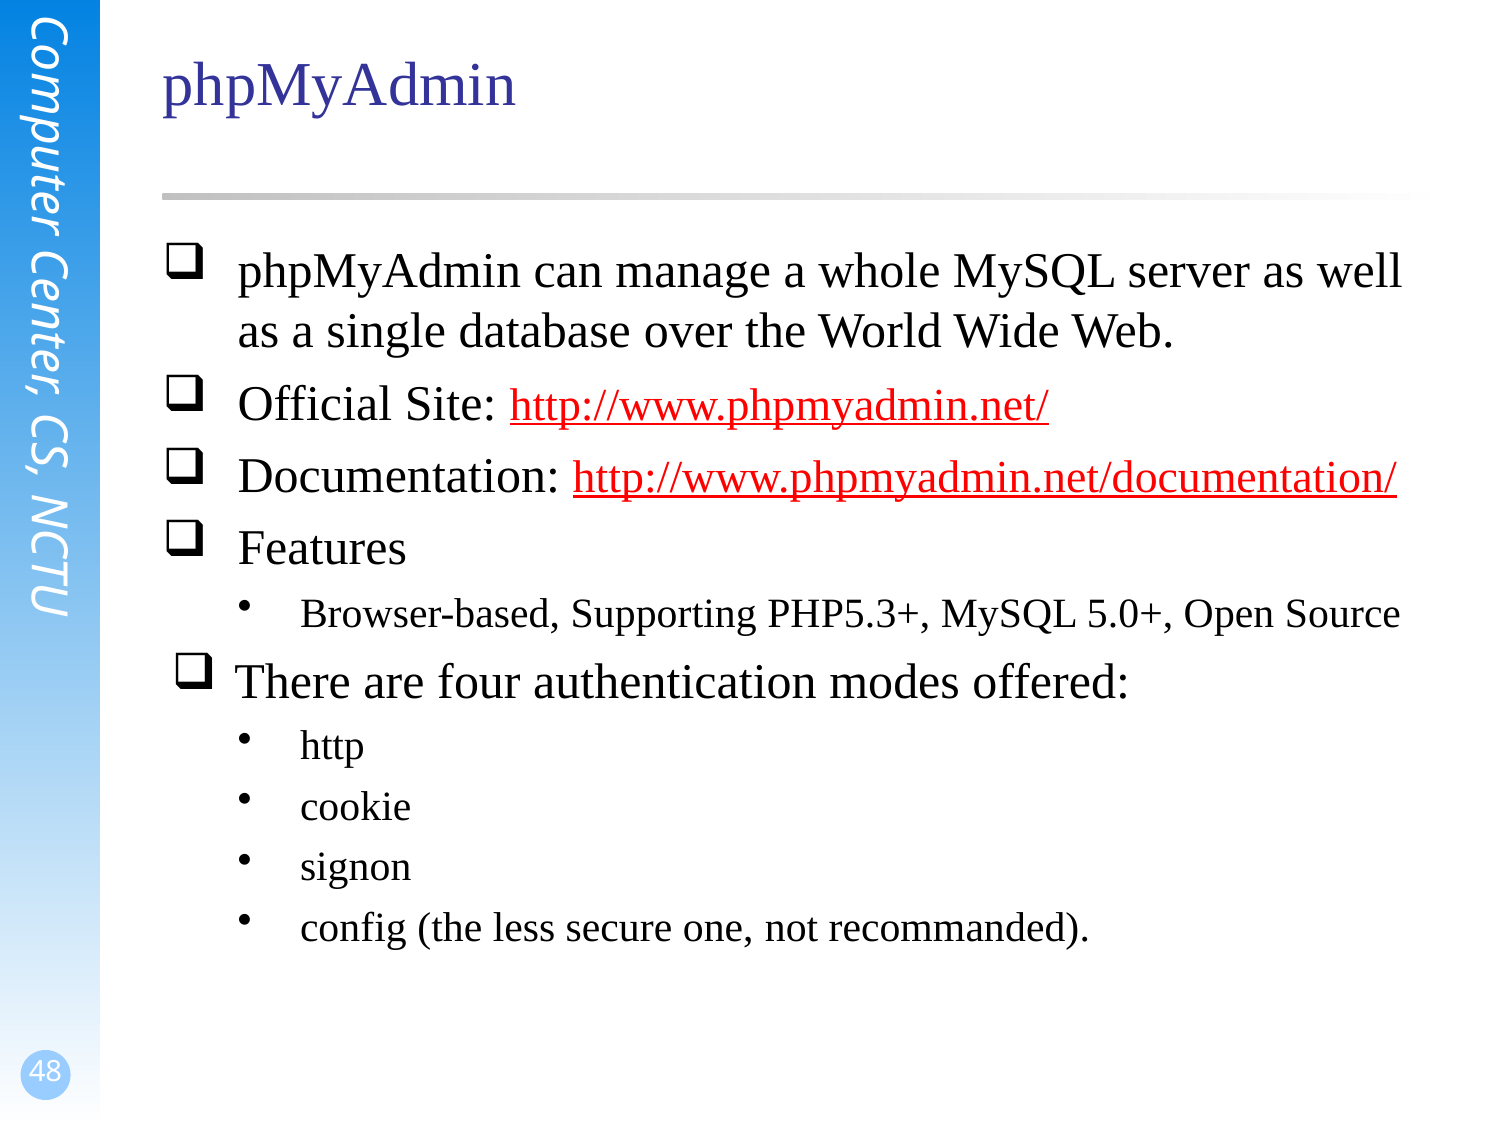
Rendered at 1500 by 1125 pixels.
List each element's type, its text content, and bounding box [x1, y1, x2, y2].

title phpMyAdmin [162, 42, 1438, 231]
list phpMyAdmin can manage a whole MySQL server as well as a single database over the World Wide Web. Official Site: http://www.phpmyadmin.net/ Documentation: http://www.phpmyadmin.net/documentation/ Features Browser-based, Supporting PHP5.3+, MySQL 5.0+, Open Source There are four authentication modes offered: http cookie signon config (the less secure one, not recommanded). [162, 237, 1438, 1038]
